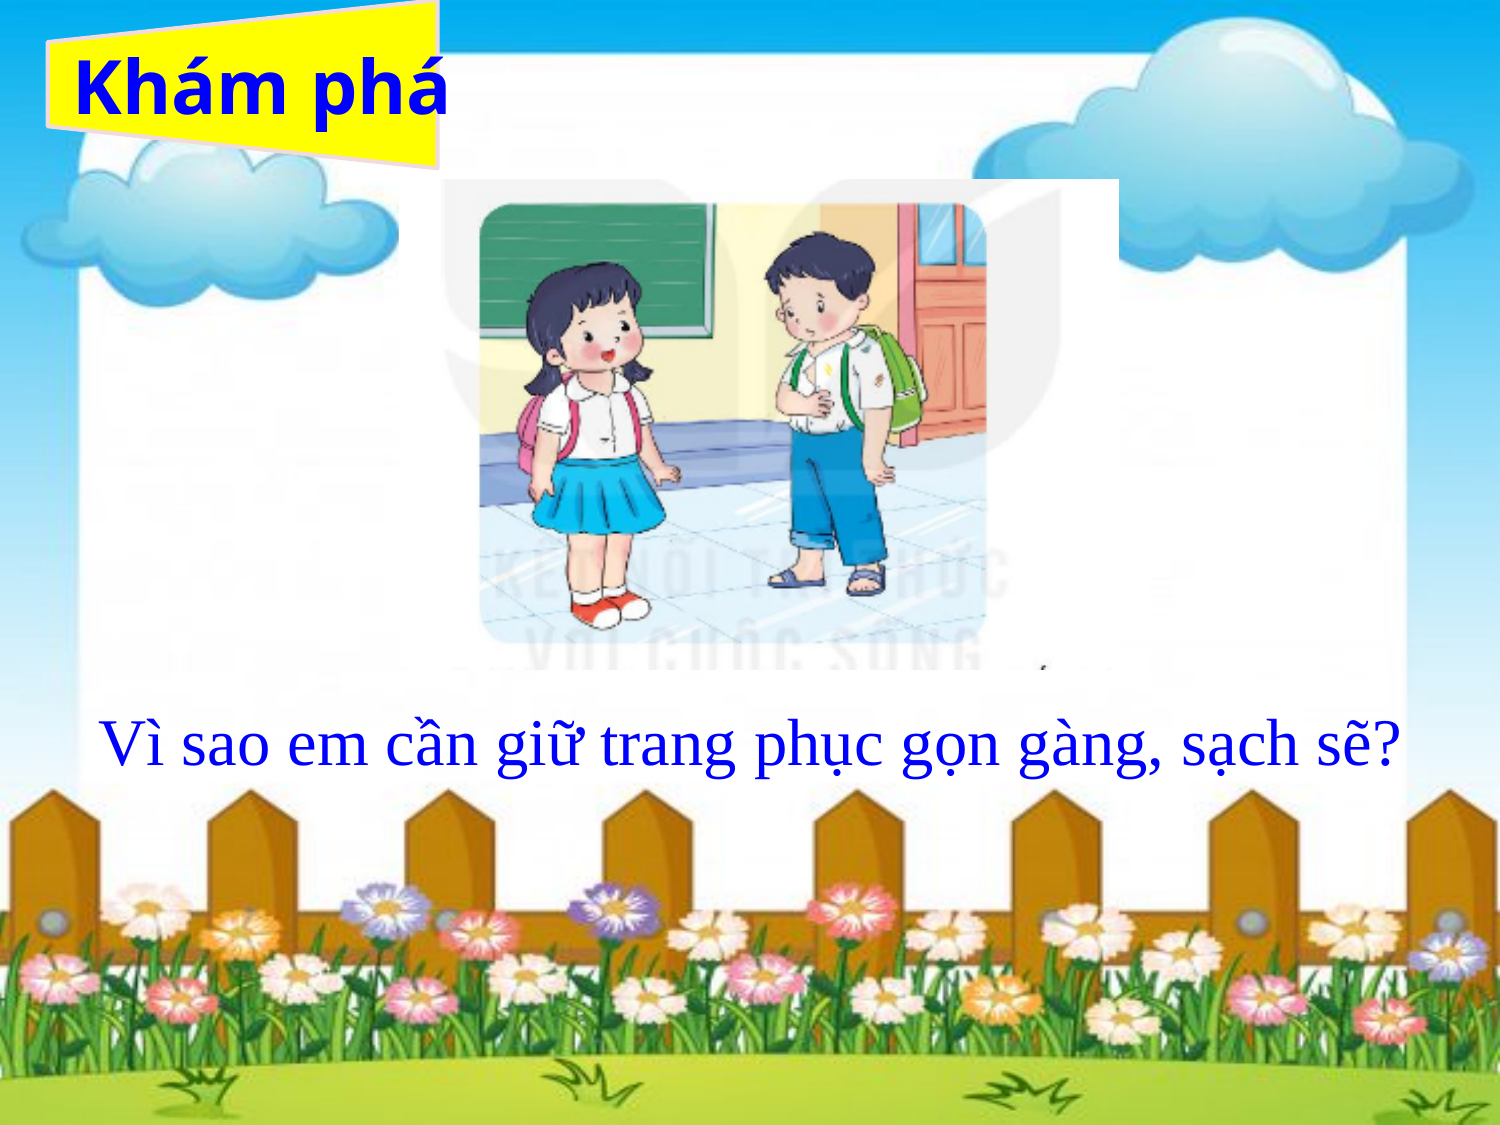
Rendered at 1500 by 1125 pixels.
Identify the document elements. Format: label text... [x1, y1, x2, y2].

text_box Vì sao em cần giữ trang phục gọn gàng, sạch sẽ? [75, 691, 1500, 787]
title Khám phá [0, 0, 738, 183]
picture [0, 15, 1500, 1125]
